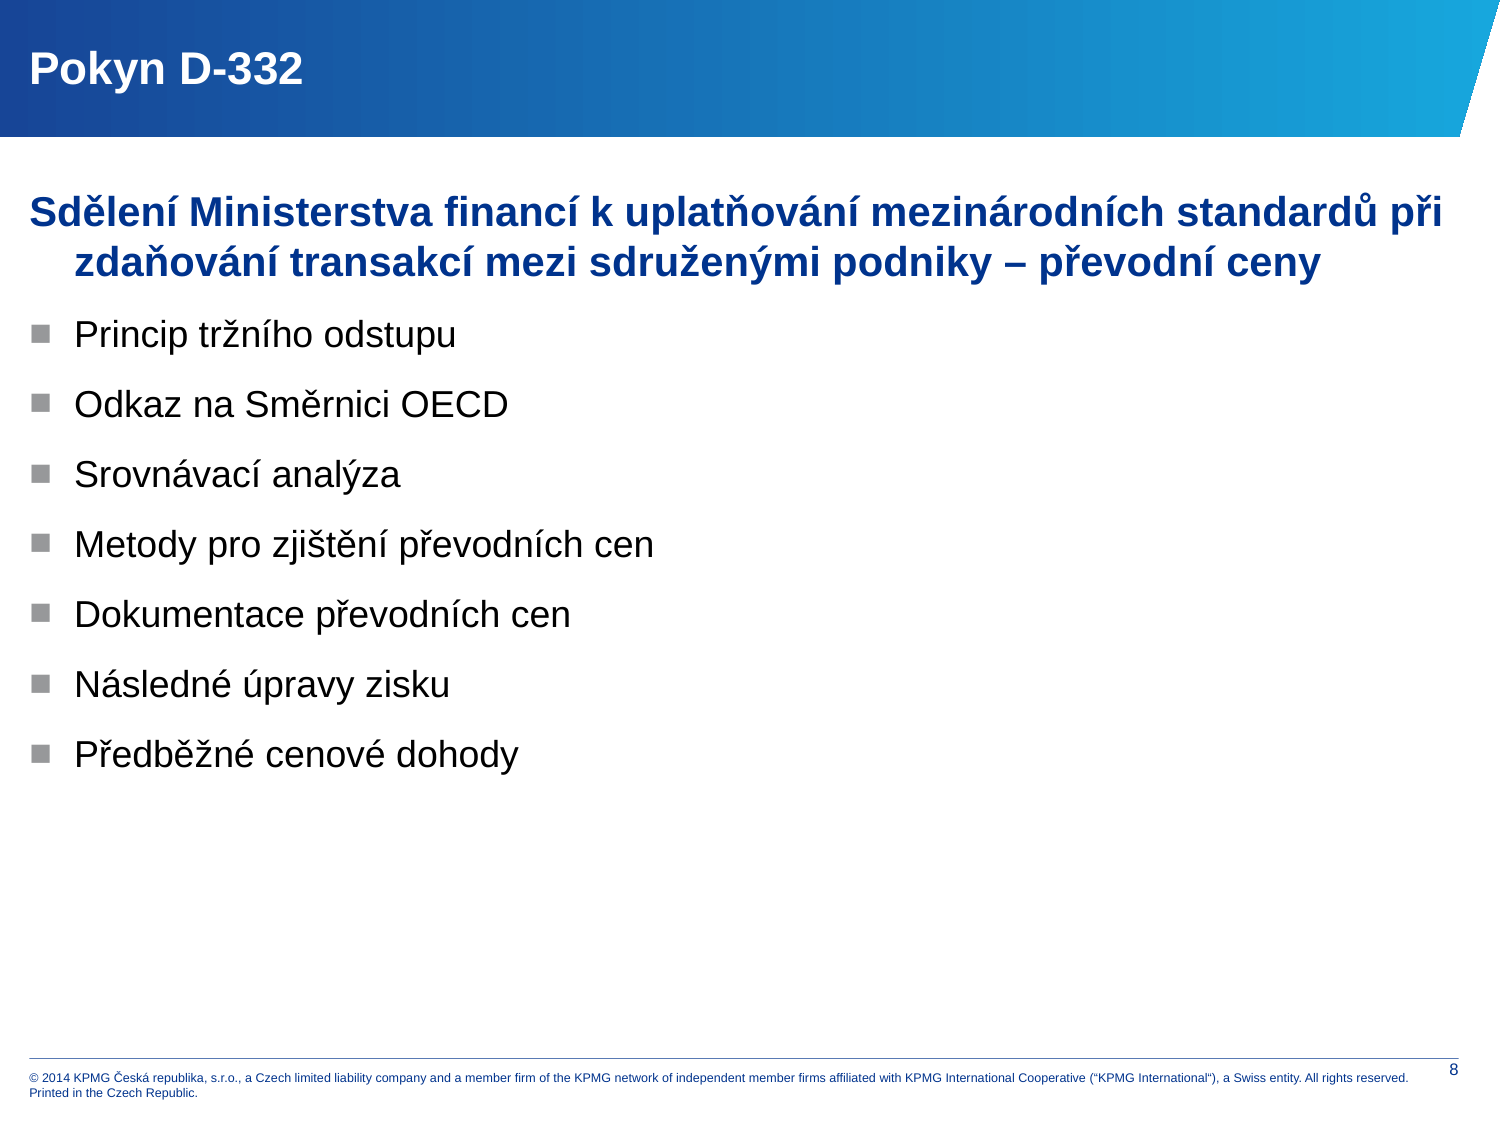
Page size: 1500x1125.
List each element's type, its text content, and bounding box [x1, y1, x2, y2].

title Pokyn D-332 [29, 18, 1459, 114]
list Sdělení Ministerstva financí k uplatňování mezinárodních standardů při zdaňování transakcí mezi sdruženými podniky – převodní ceny Princip tržního odstupu Odkaz na Směrnici OECD Srovnávací analýza Metody pro zjištění převodních cen Dokumentace převodních cen Následné úpravy zisku Předběžné cenové dohody [29, 184, 1459, 1000]
